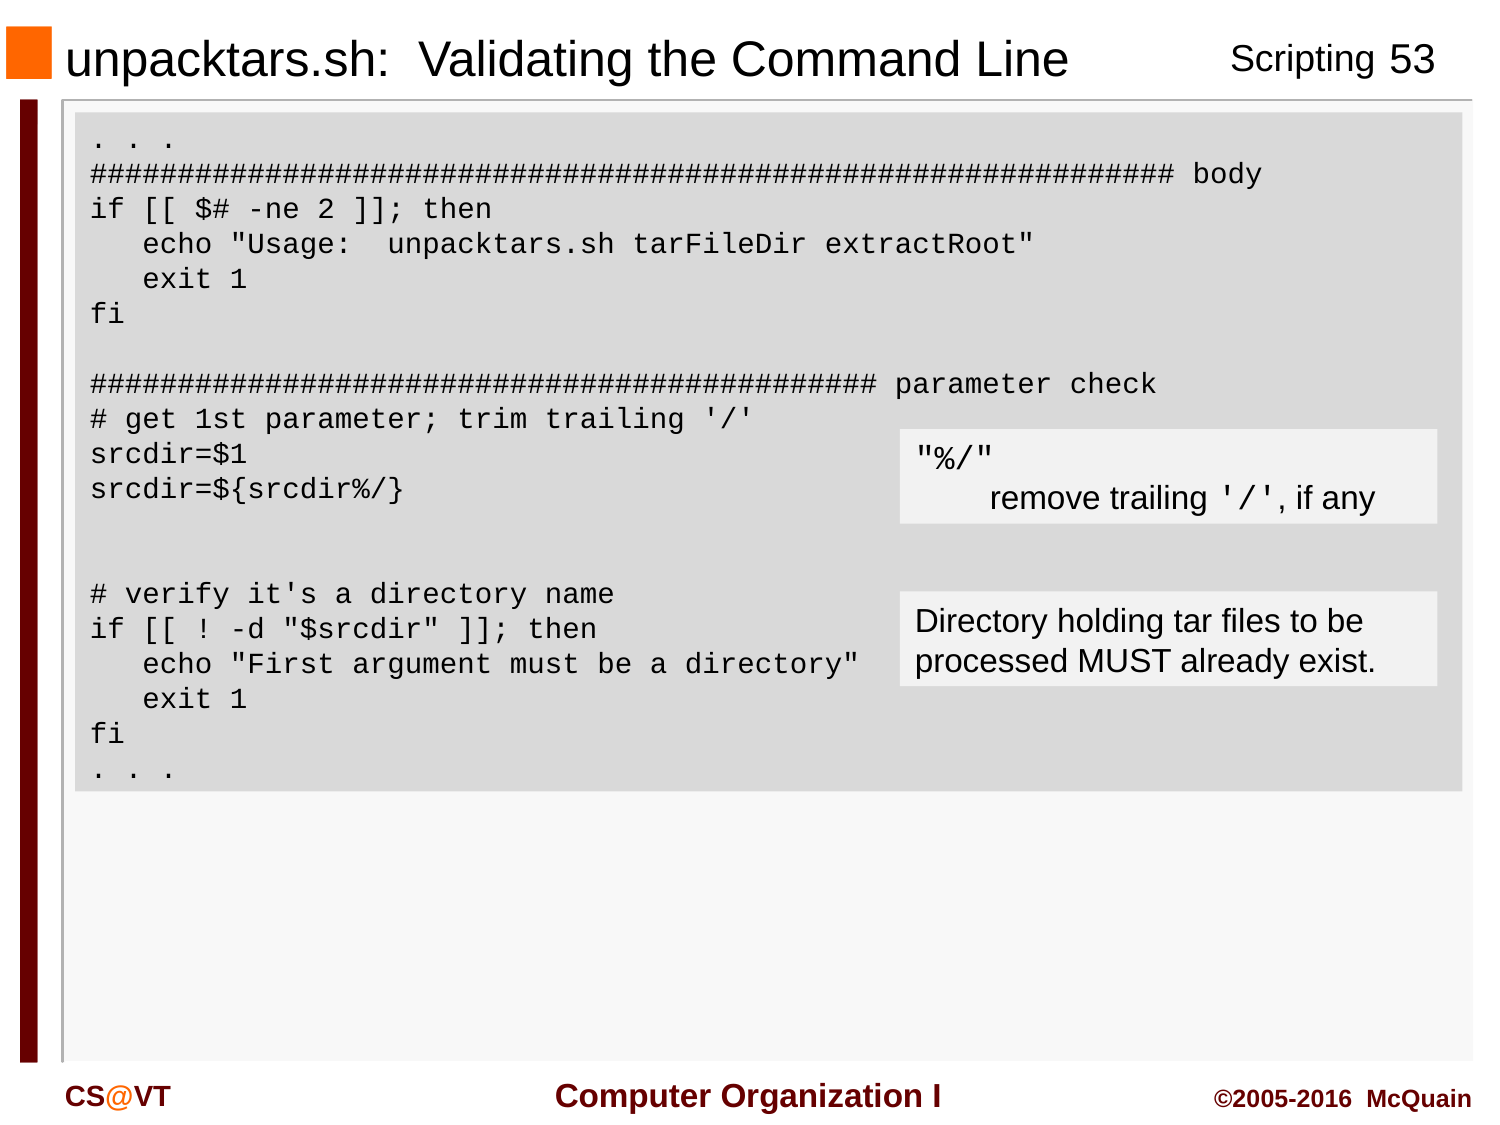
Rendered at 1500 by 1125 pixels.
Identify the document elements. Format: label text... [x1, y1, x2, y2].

text_box . . . ############################################################## body if [[ $# -ne 2 ]]; then echo "Usage: unpacktars.sh tarFileDir extractRoot" exit 1 fi ############################################# parameter check # get 1st parameter; trim trailing '/' srcdir=$1 srcdir=${srcdir%/} # verify it's a directory name if [[ ! -d "$srcdir" ]]; then echo "First argument must be a directory" exit 1 fi . . . [75, 112, 1463, 792]
text_box Directory holding tar files to be processed MUST already exist. [899, 591, 1438, 687]
title unpacktars.sh: Validating the Command Line [50, 28, 1150, 85]
text_box "%/" remove trailing '/', if any [899, 429, 1438, 524]
